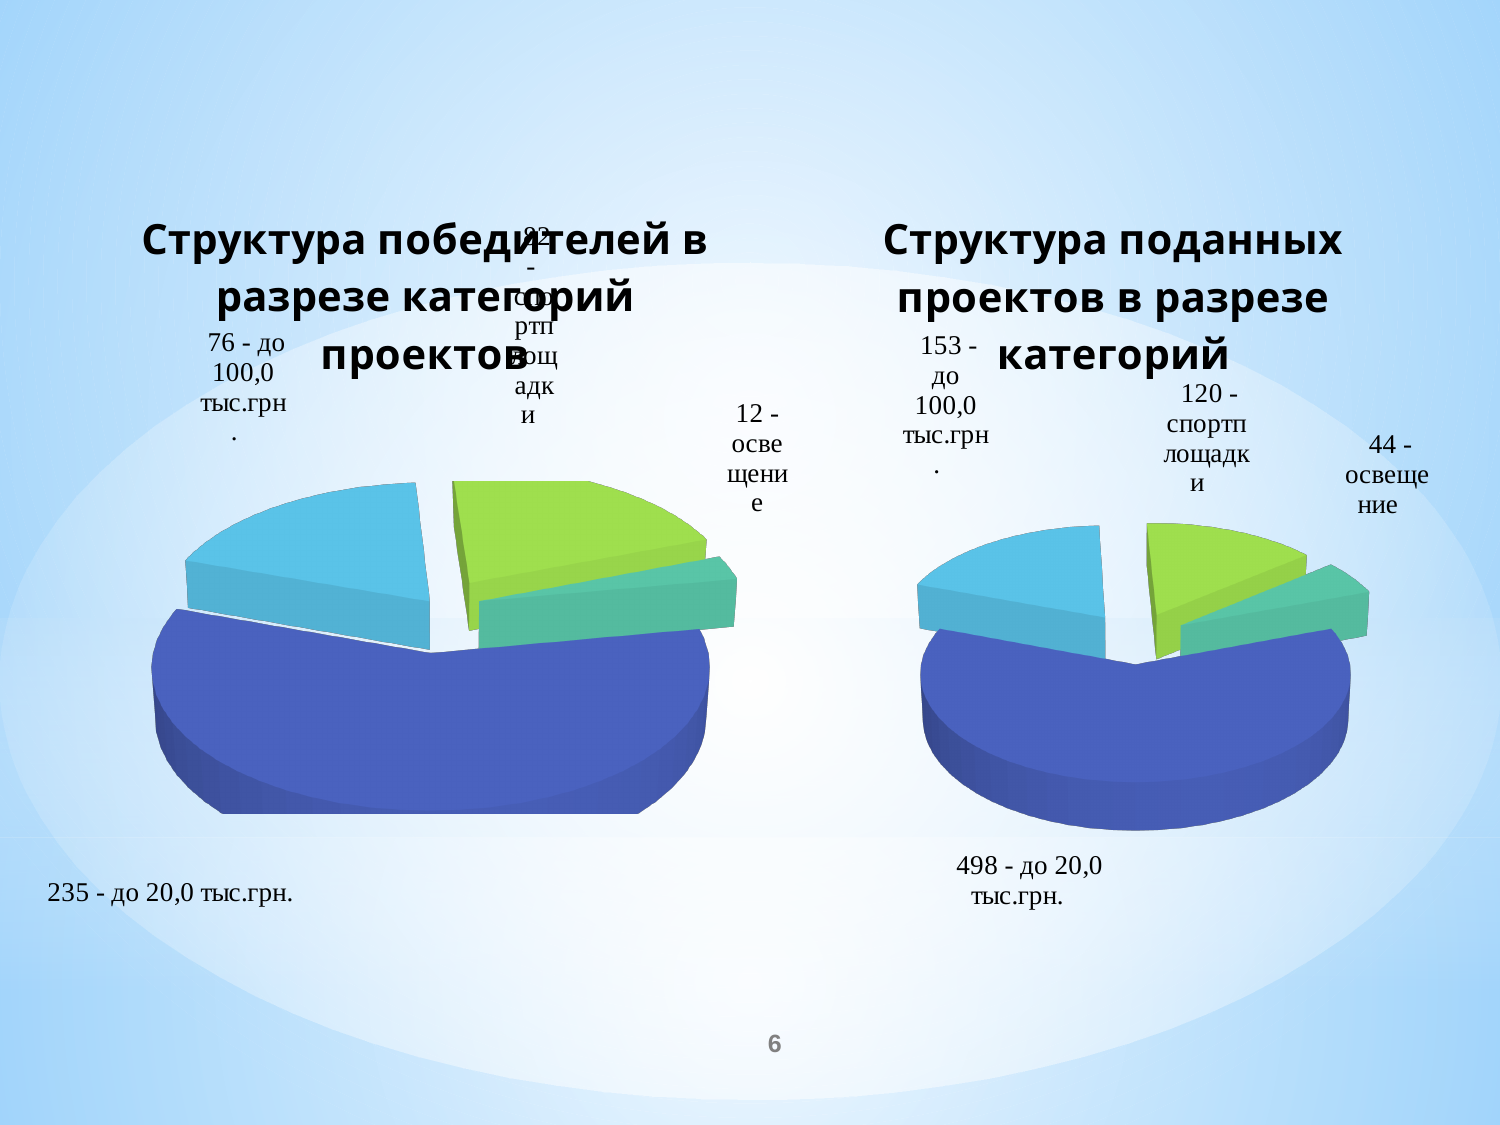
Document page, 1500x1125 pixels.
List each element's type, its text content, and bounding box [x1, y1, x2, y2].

chart [41, 172, 1477, 965]
slide_number 6 [624, 1012, 925, 1073]
